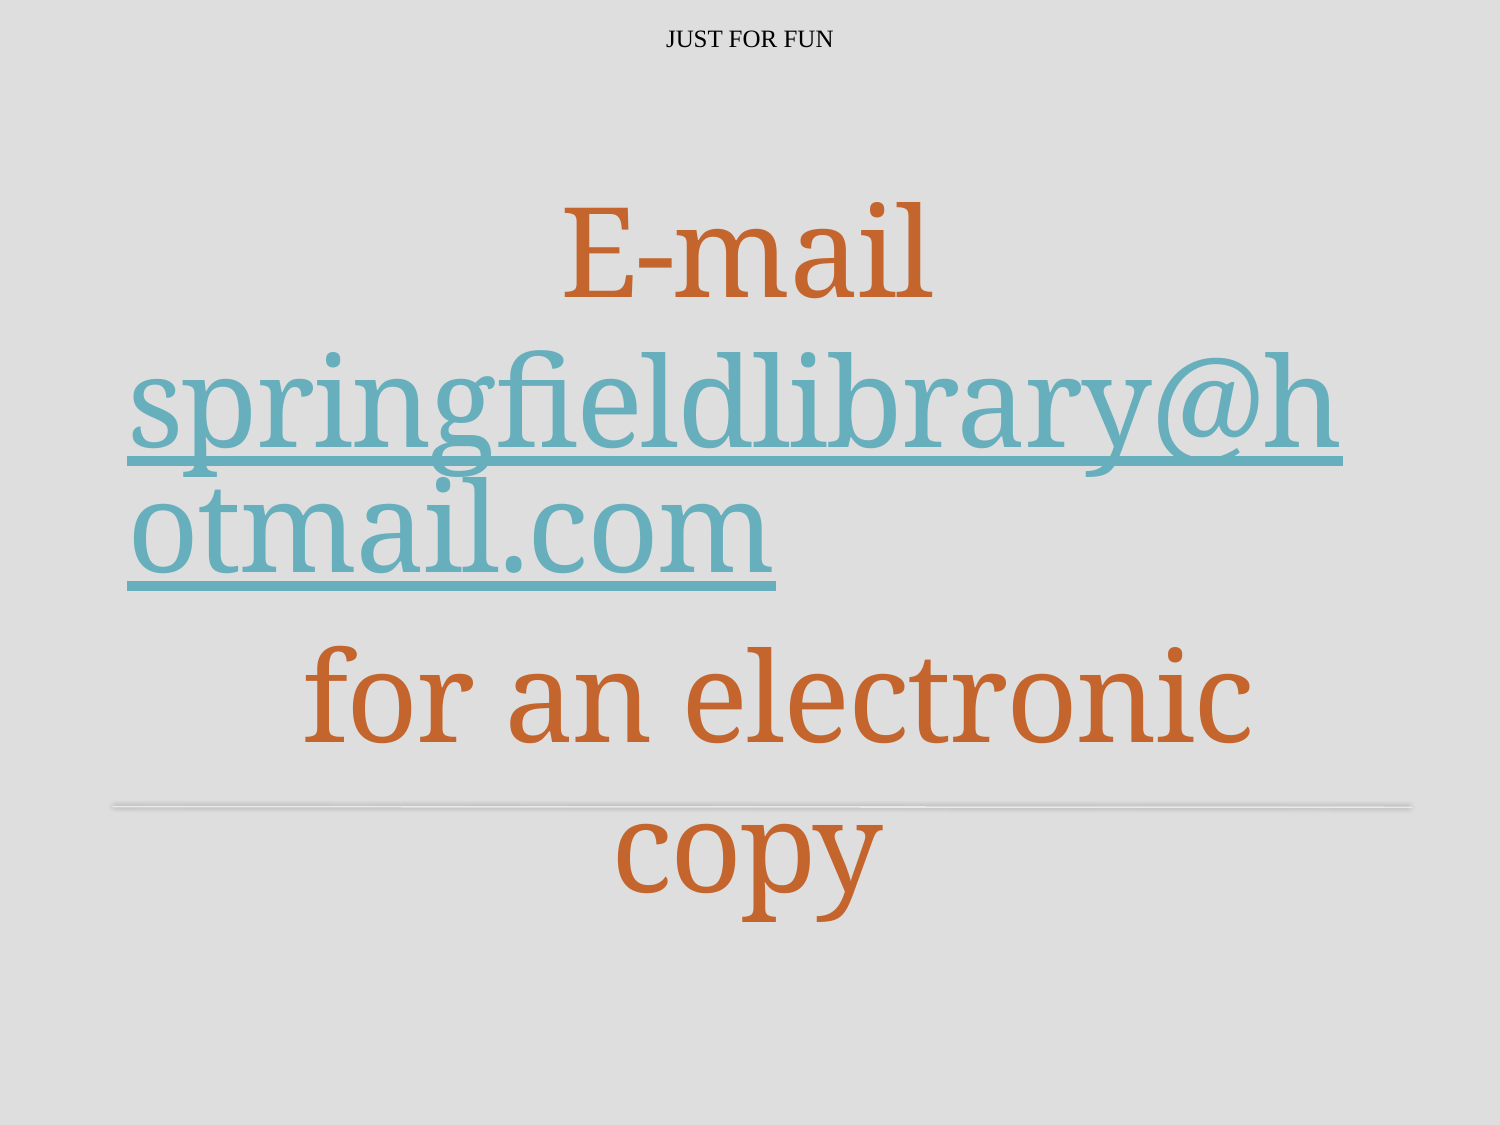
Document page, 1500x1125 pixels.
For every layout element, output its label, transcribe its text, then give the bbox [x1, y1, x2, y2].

title E-mail springfieldlibrary@hotmail.com for an electronic copy [112, 574, 1413, 800]
text_box JUST FOR FUN [650, 15, 849, 60]
